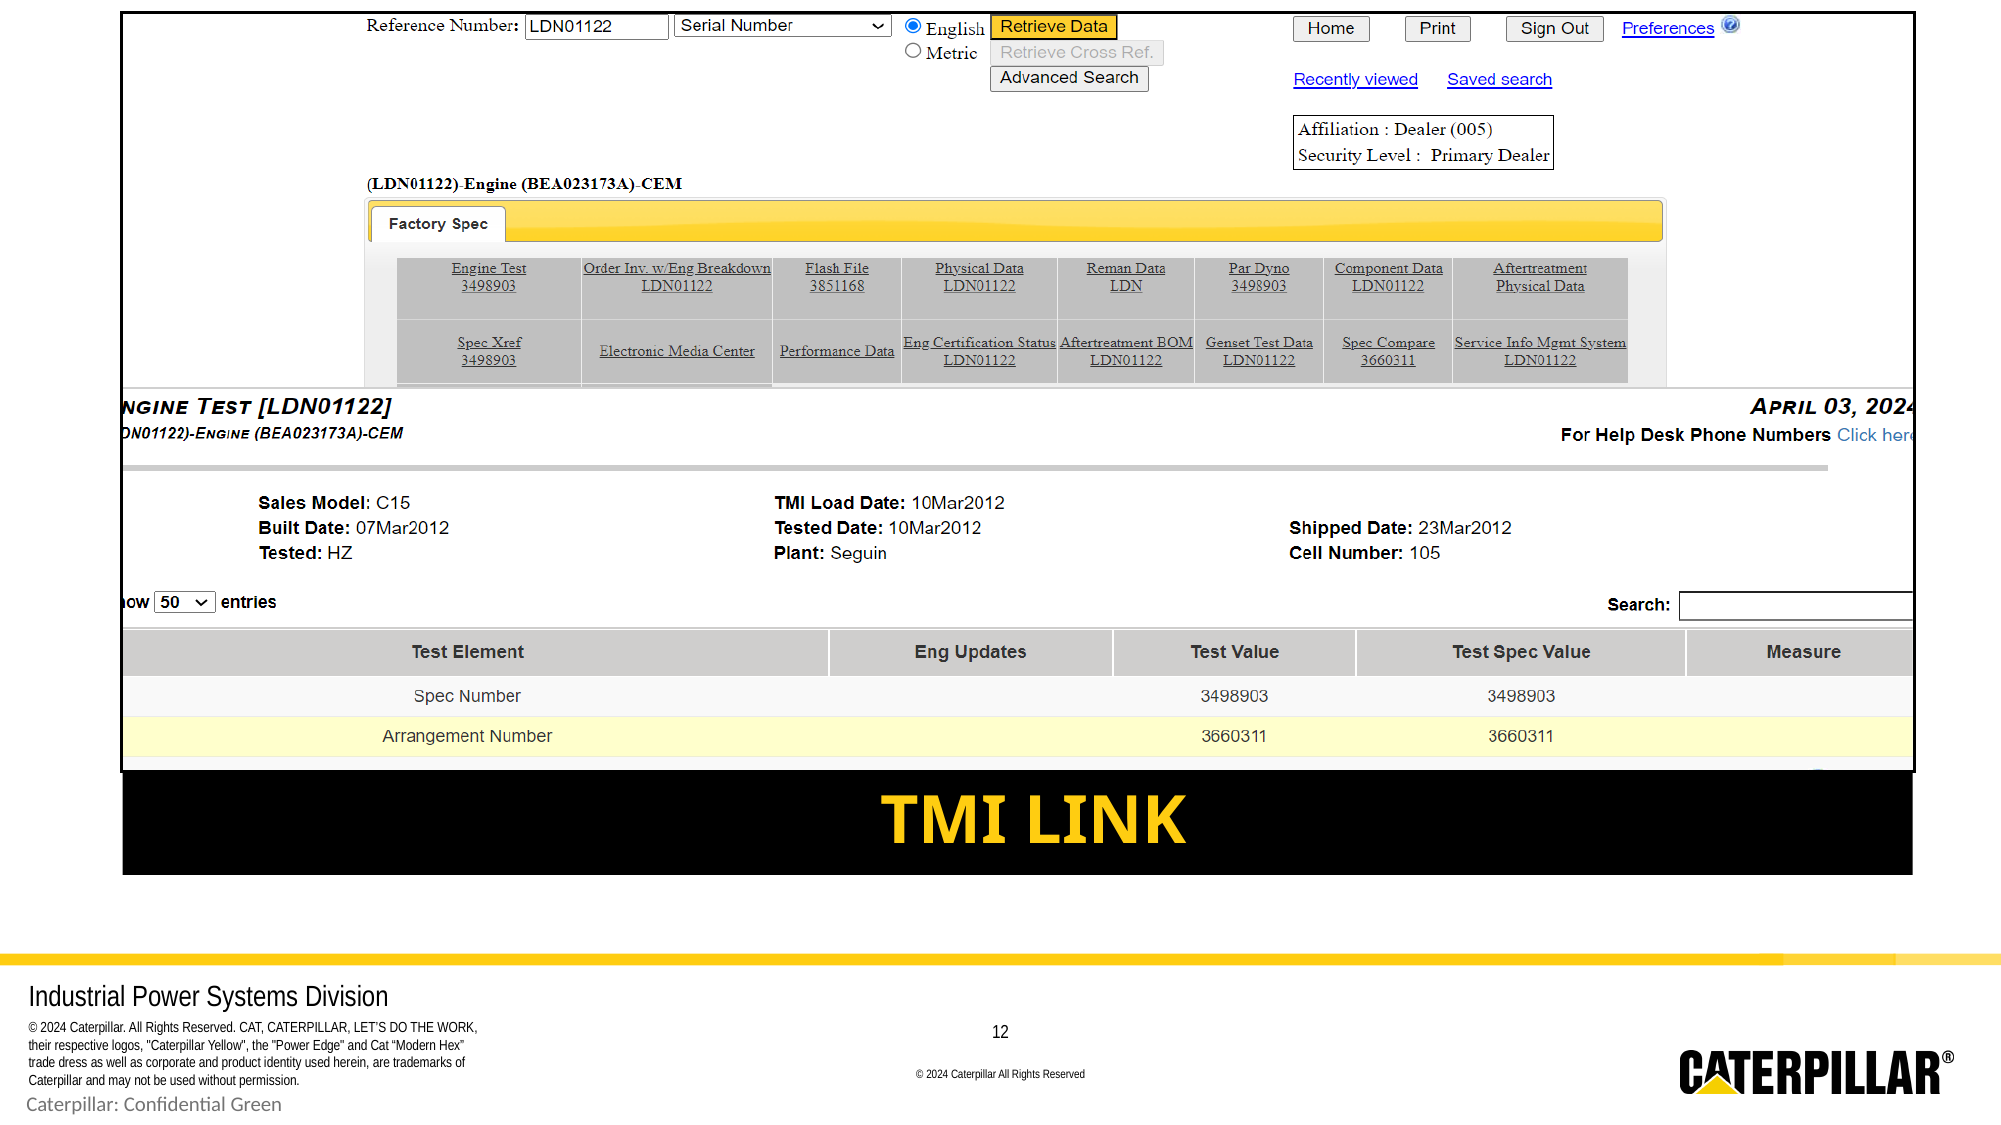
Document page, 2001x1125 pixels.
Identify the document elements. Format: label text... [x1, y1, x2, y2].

title TMI LINK [122, 773, 1913, 875]
picture [1680, 1050, 1954, 1094]
picture [122, 14, 1913, 770]
